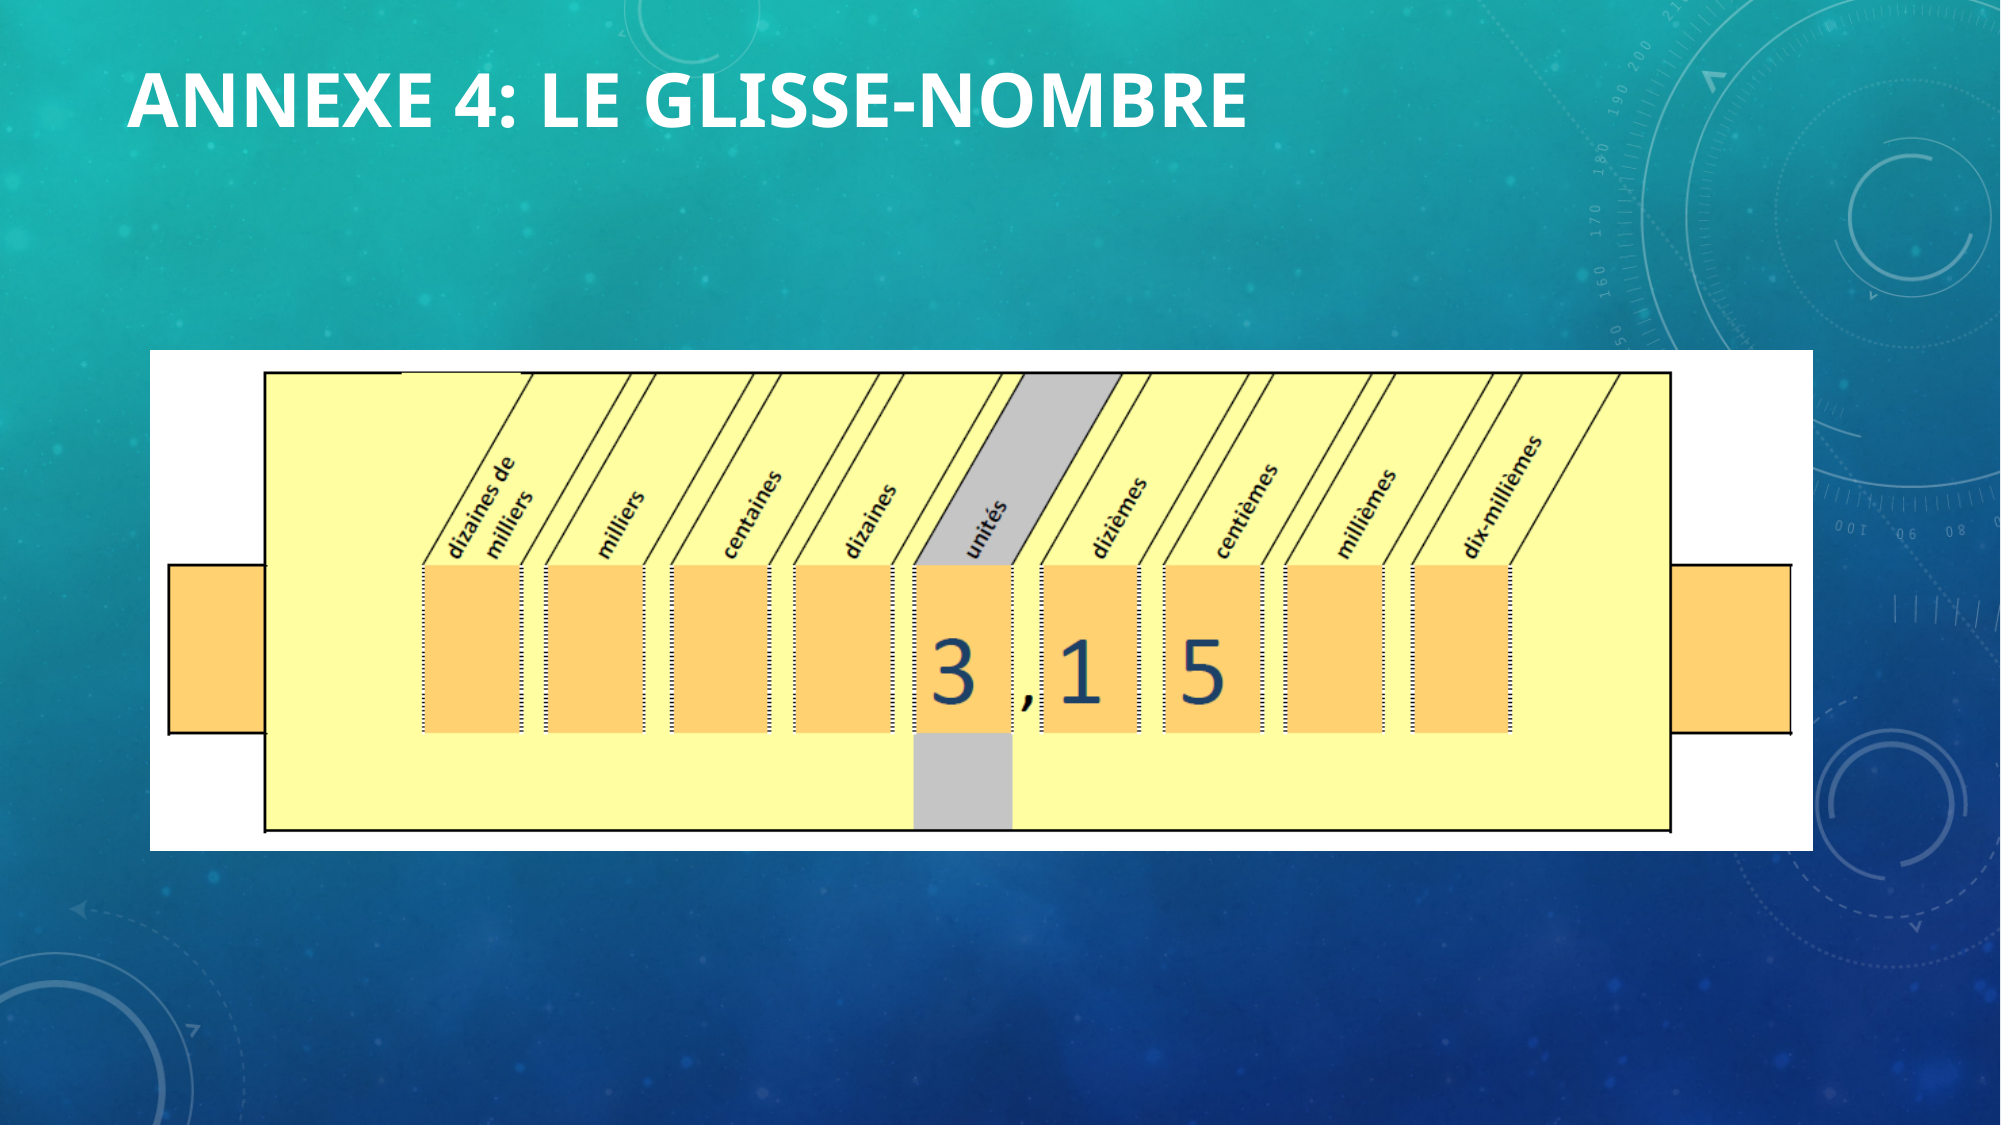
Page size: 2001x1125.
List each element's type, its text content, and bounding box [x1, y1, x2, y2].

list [150, 349, 1813, 852]
picture [0, 0, 2001, 1125]
title ANNEXE 4: Le glisse-nombre [112, 35, 1775, 159]
